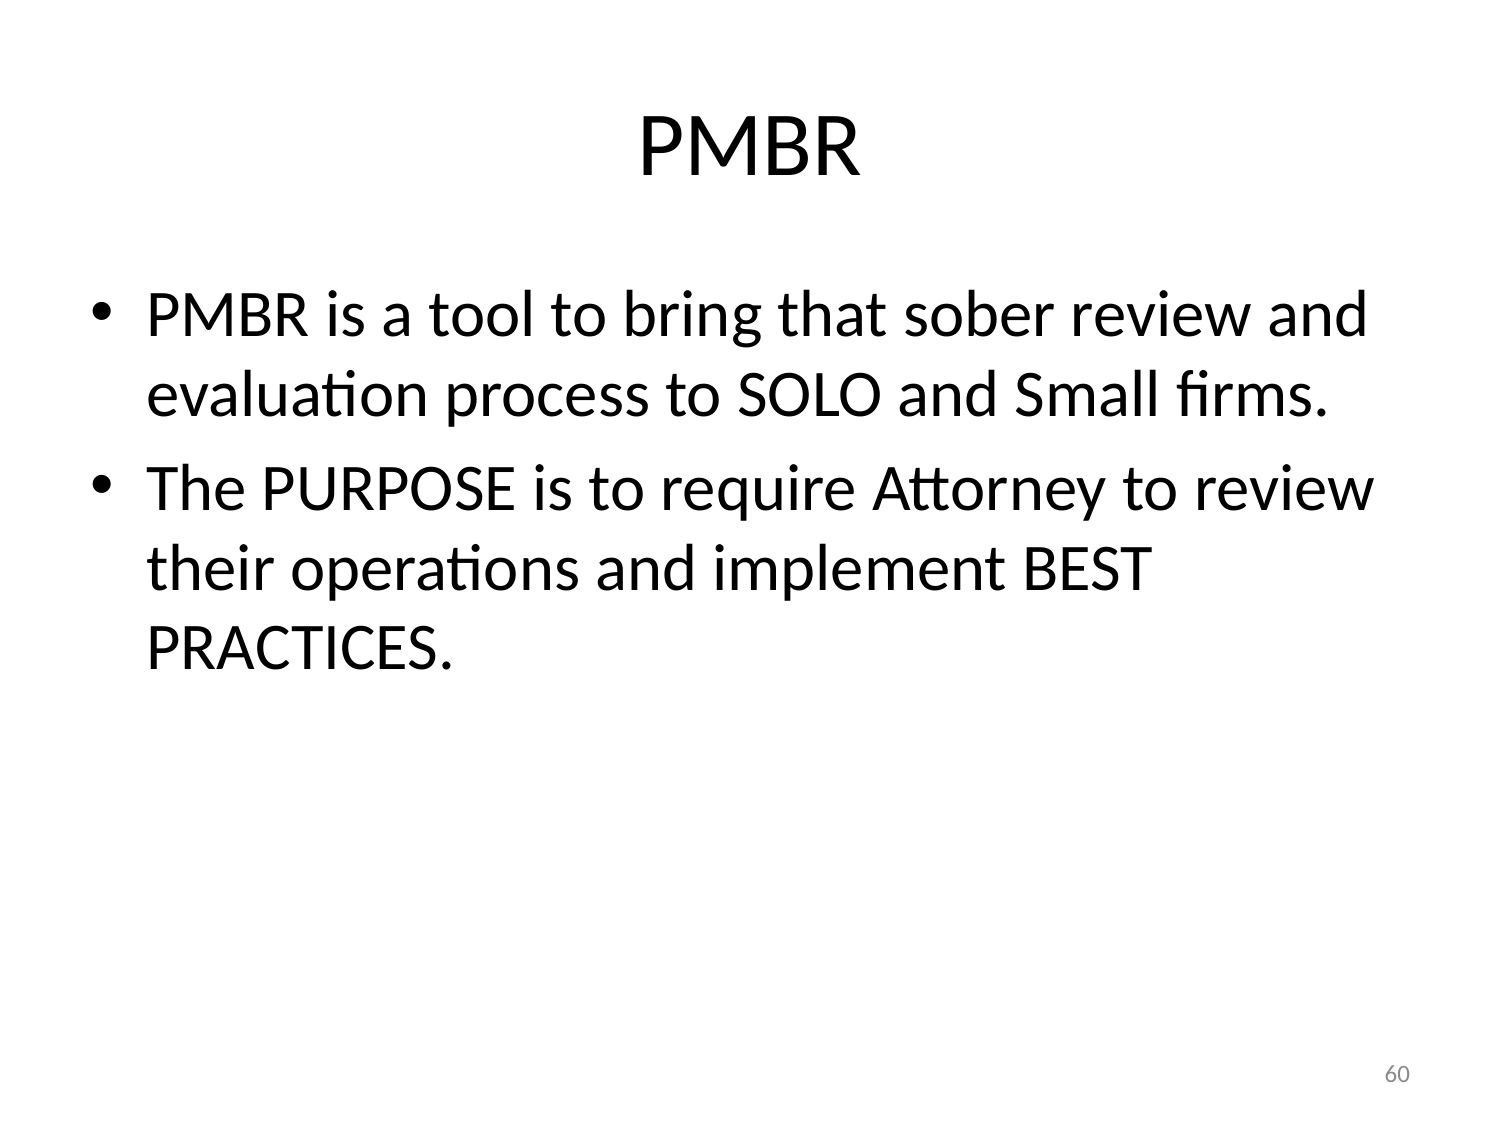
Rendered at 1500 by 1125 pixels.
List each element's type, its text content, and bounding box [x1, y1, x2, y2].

title PMBR [75, 45, 1425, 233]
slide_number 60 [1074, 1042, 1425, 1103]
list PMBR is a tool to bring that sober review and evaluation process to SOLO and Small firms. The PURPOSE is to require Attorney to review their operations and implement BEST PRACTICES. [75, 262, 1425, 1005]
